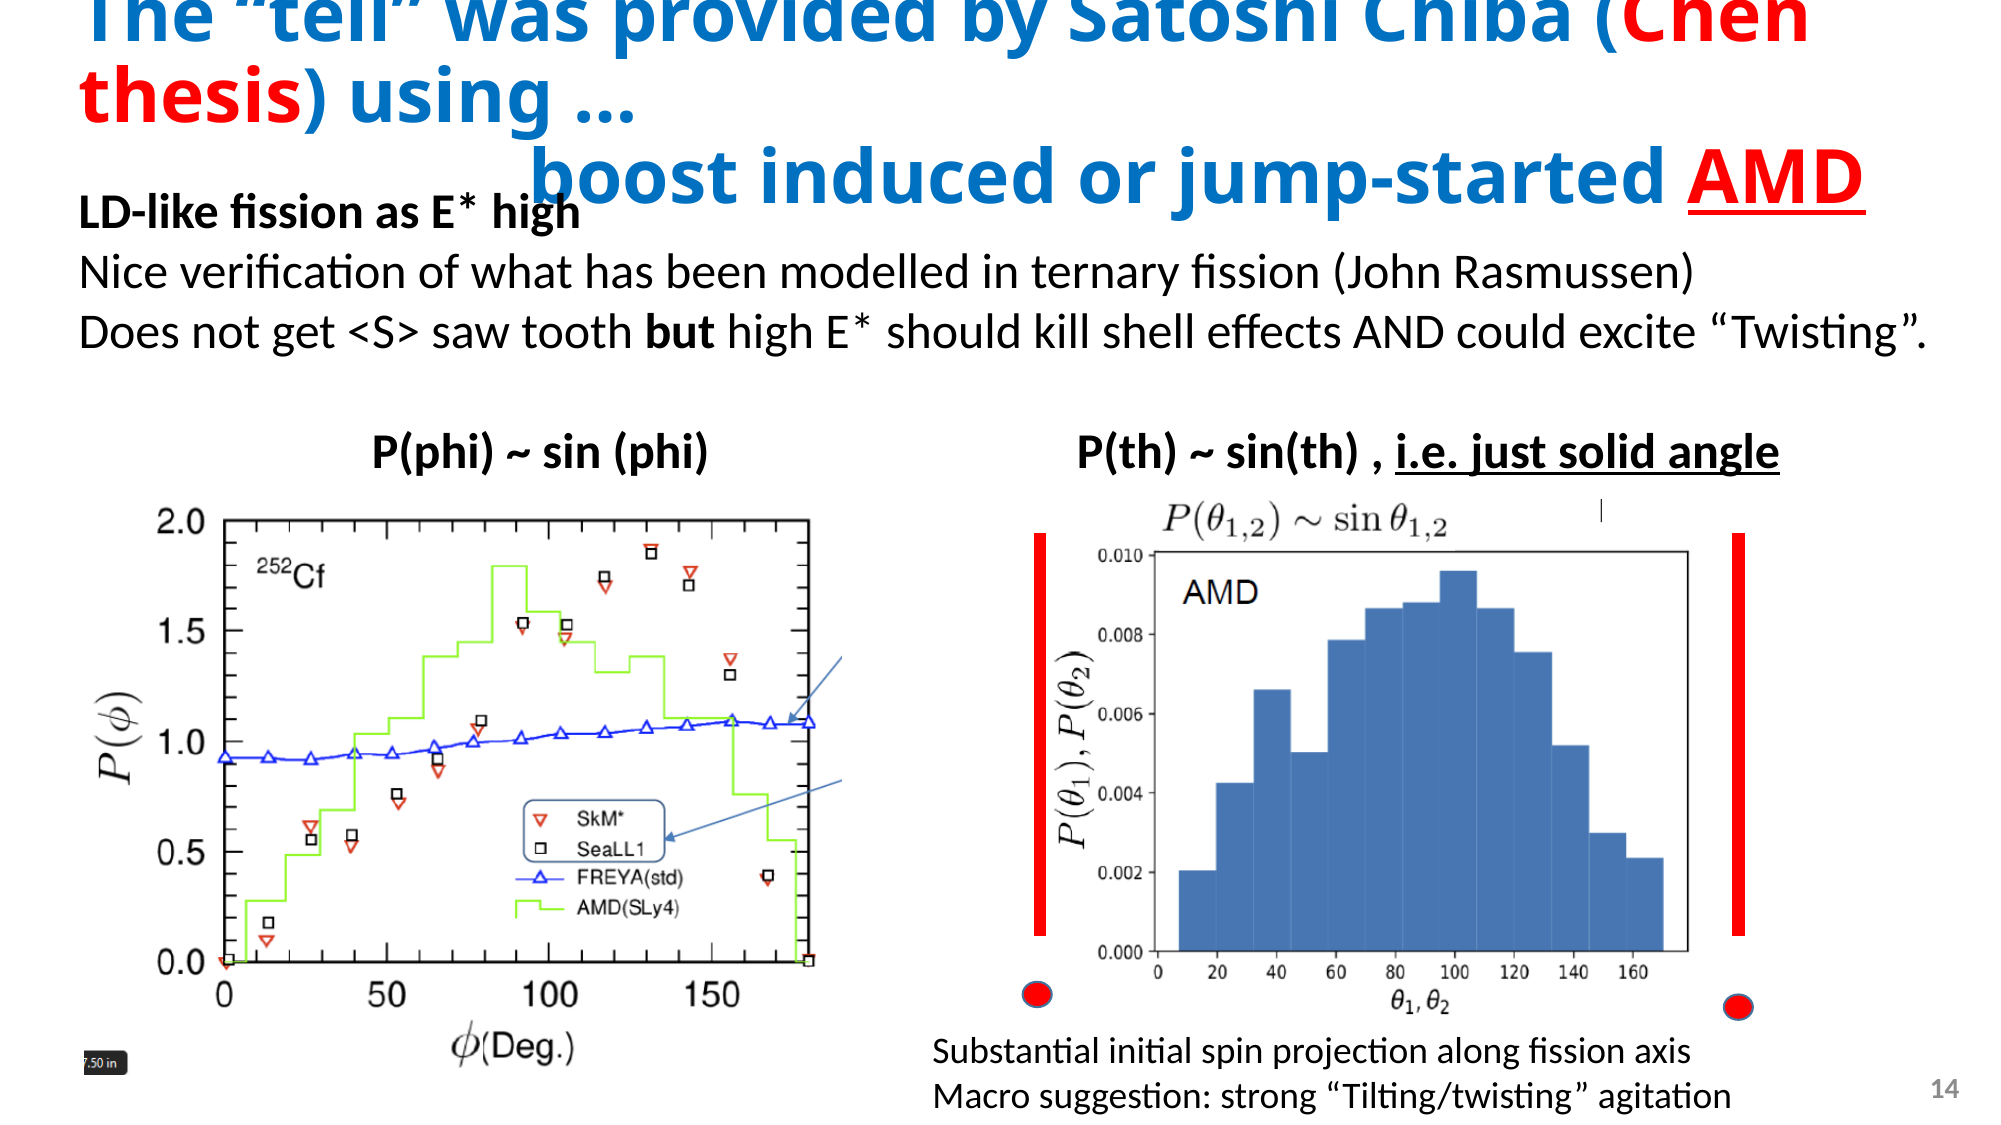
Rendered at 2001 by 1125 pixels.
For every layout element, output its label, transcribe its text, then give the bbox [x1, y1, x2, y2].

picture [1040, 499, 1698, 1023]
text_box [1021, 980, 1040, 1009]
text_box [1722, 993, 1754, 1018]
picture [84, 497, 842, 1075]
text_box Substantial initial spin projection along fission axis Macro suggestion: strong “Tilting/twisting” agitation [917, 1018, 1748, 1124]
slide_number 14 [1898, 1062, 1975, 1112]
text_box LD-like fission as E* high Nice verification of what has been modelled in ternary fission (John Rasmussen) Does not get <S> saw tooth but high E* should kill shell effects AND could excite “Twisting”. P(phi) ~ sin (phi) P(th) ~ sin(th) , i.e. just solid angle [63, 170, 2000, 486]
title The “tell” was provided by Satoshi Chiba (Chen thesis) using … boost induced or jump-started AMD [63, 0, 1959, 170]
